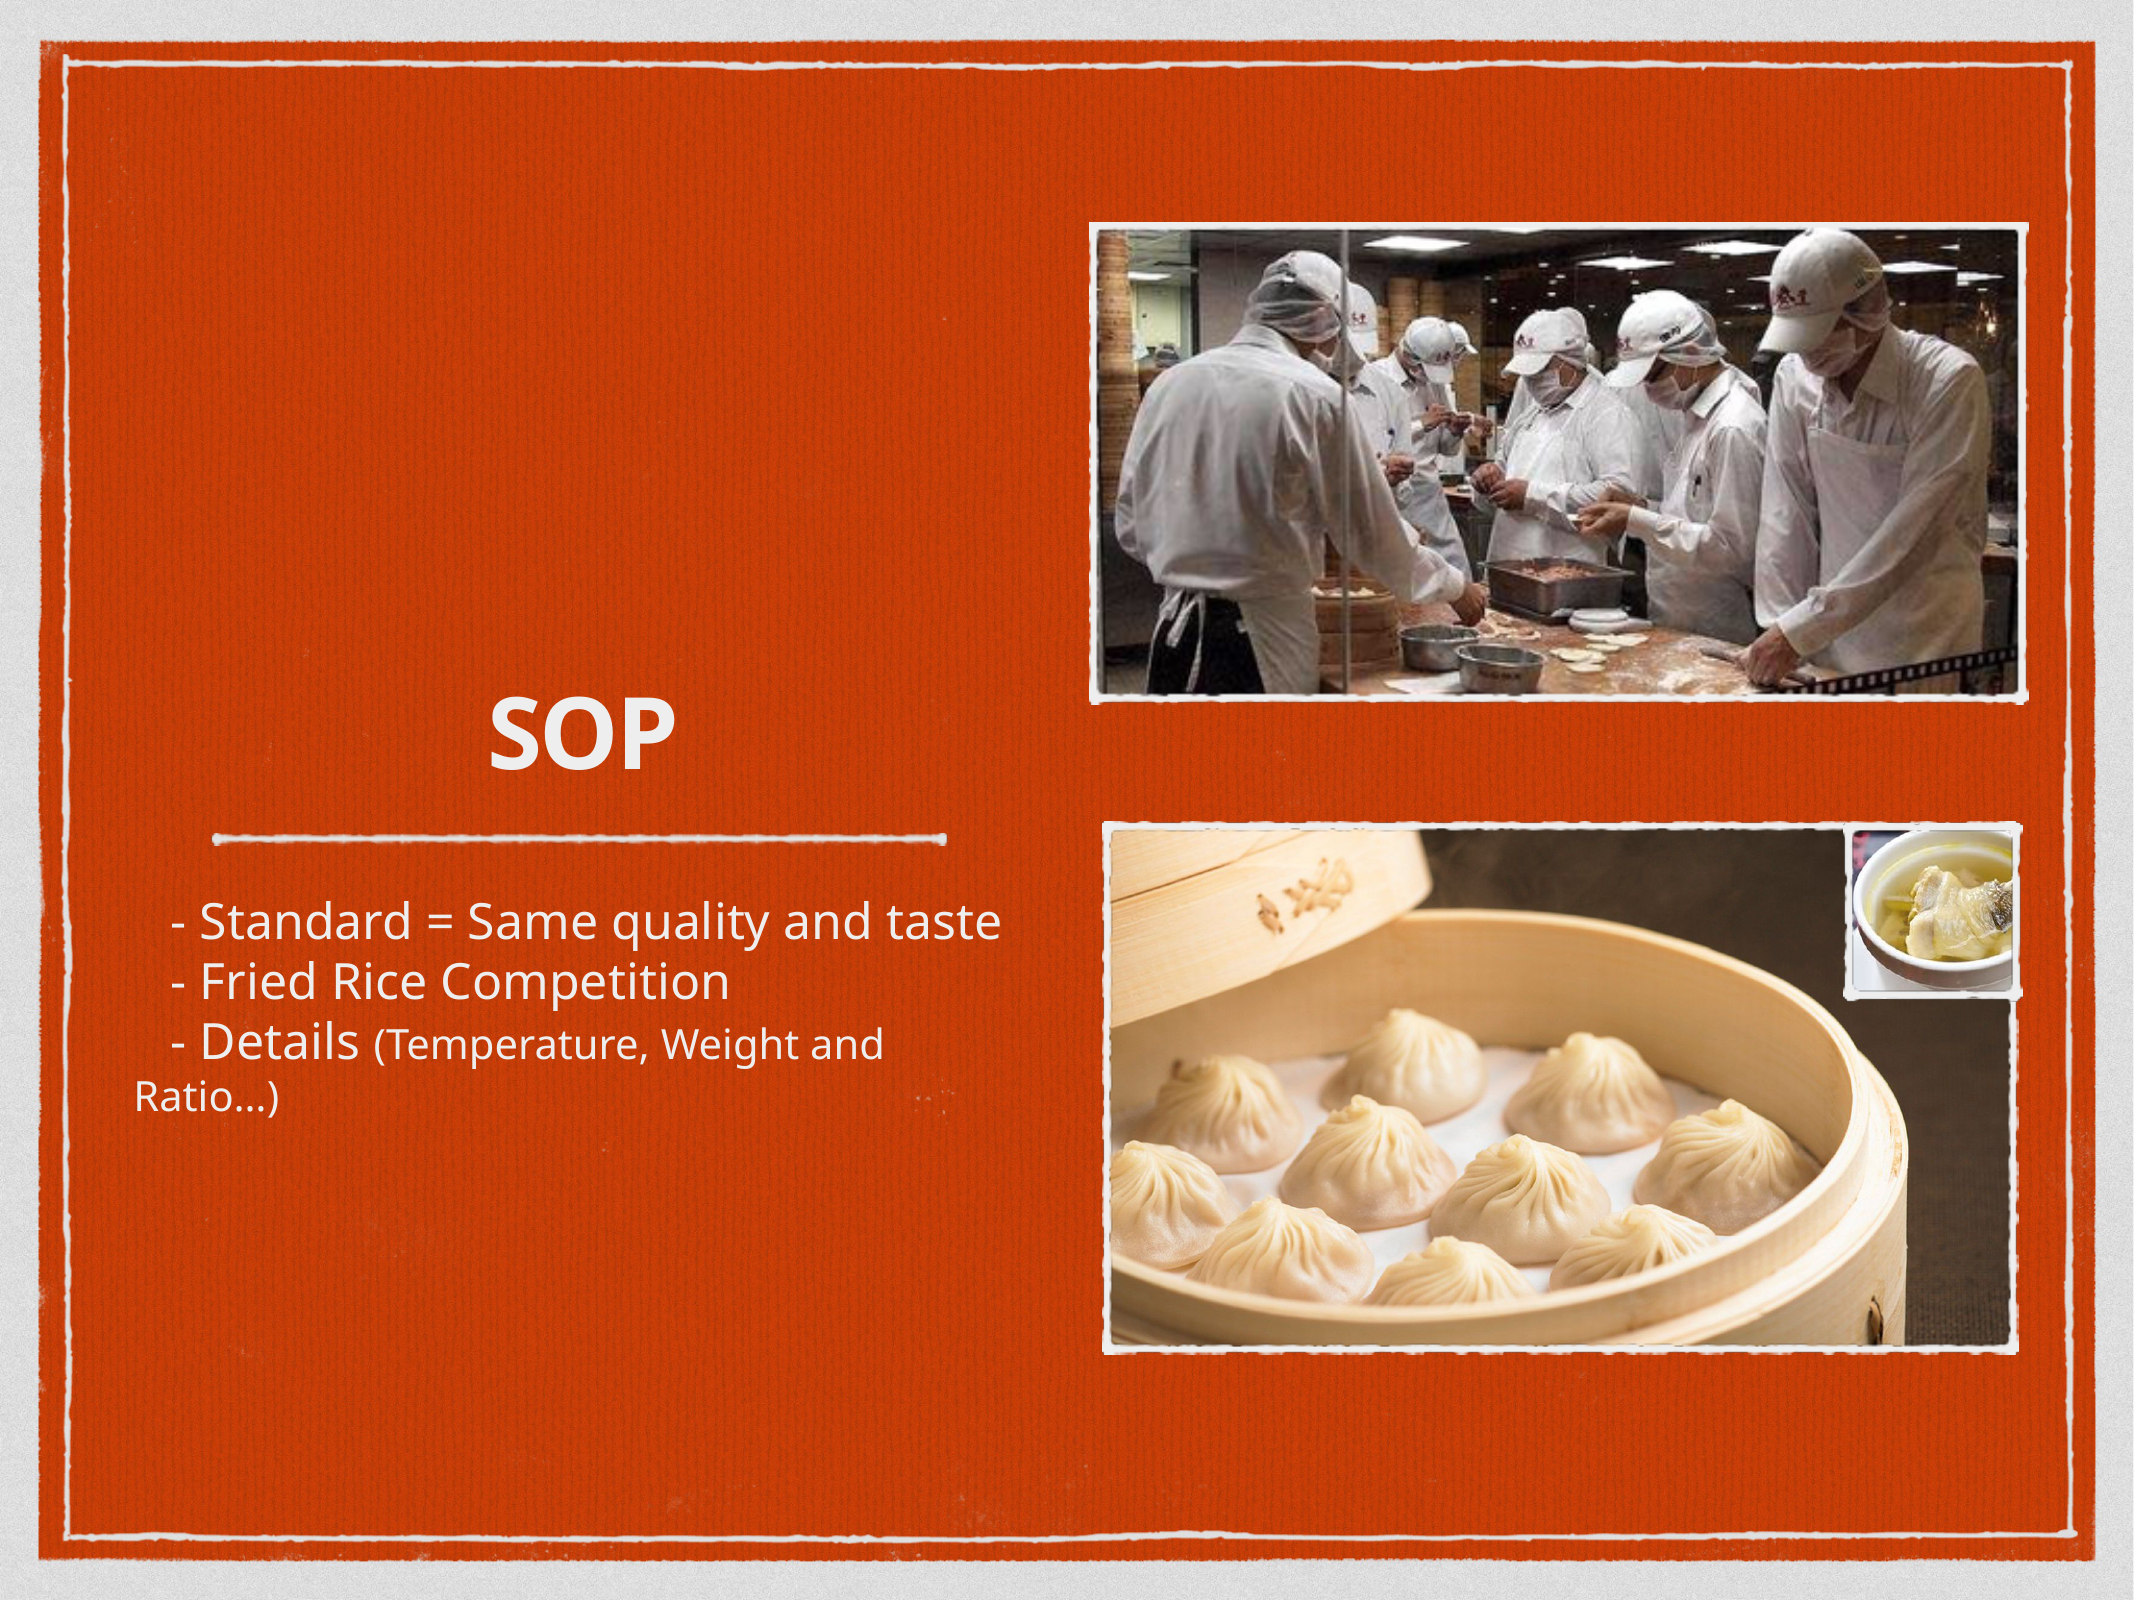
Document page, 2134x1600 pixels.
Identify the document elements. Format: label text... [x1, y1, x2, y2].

title SOP [124, 124, 1043, 799]
picture [0, 0, 2134, 1600]
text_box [1843, 823, 2024, 1004]
list - Standard = Same quality and taste - Fried Rice Competition - Details (Temperature, Weight and Ratio…) [124, 880, 1043, 1476]
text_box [1101, 821, 2020, 1356]
